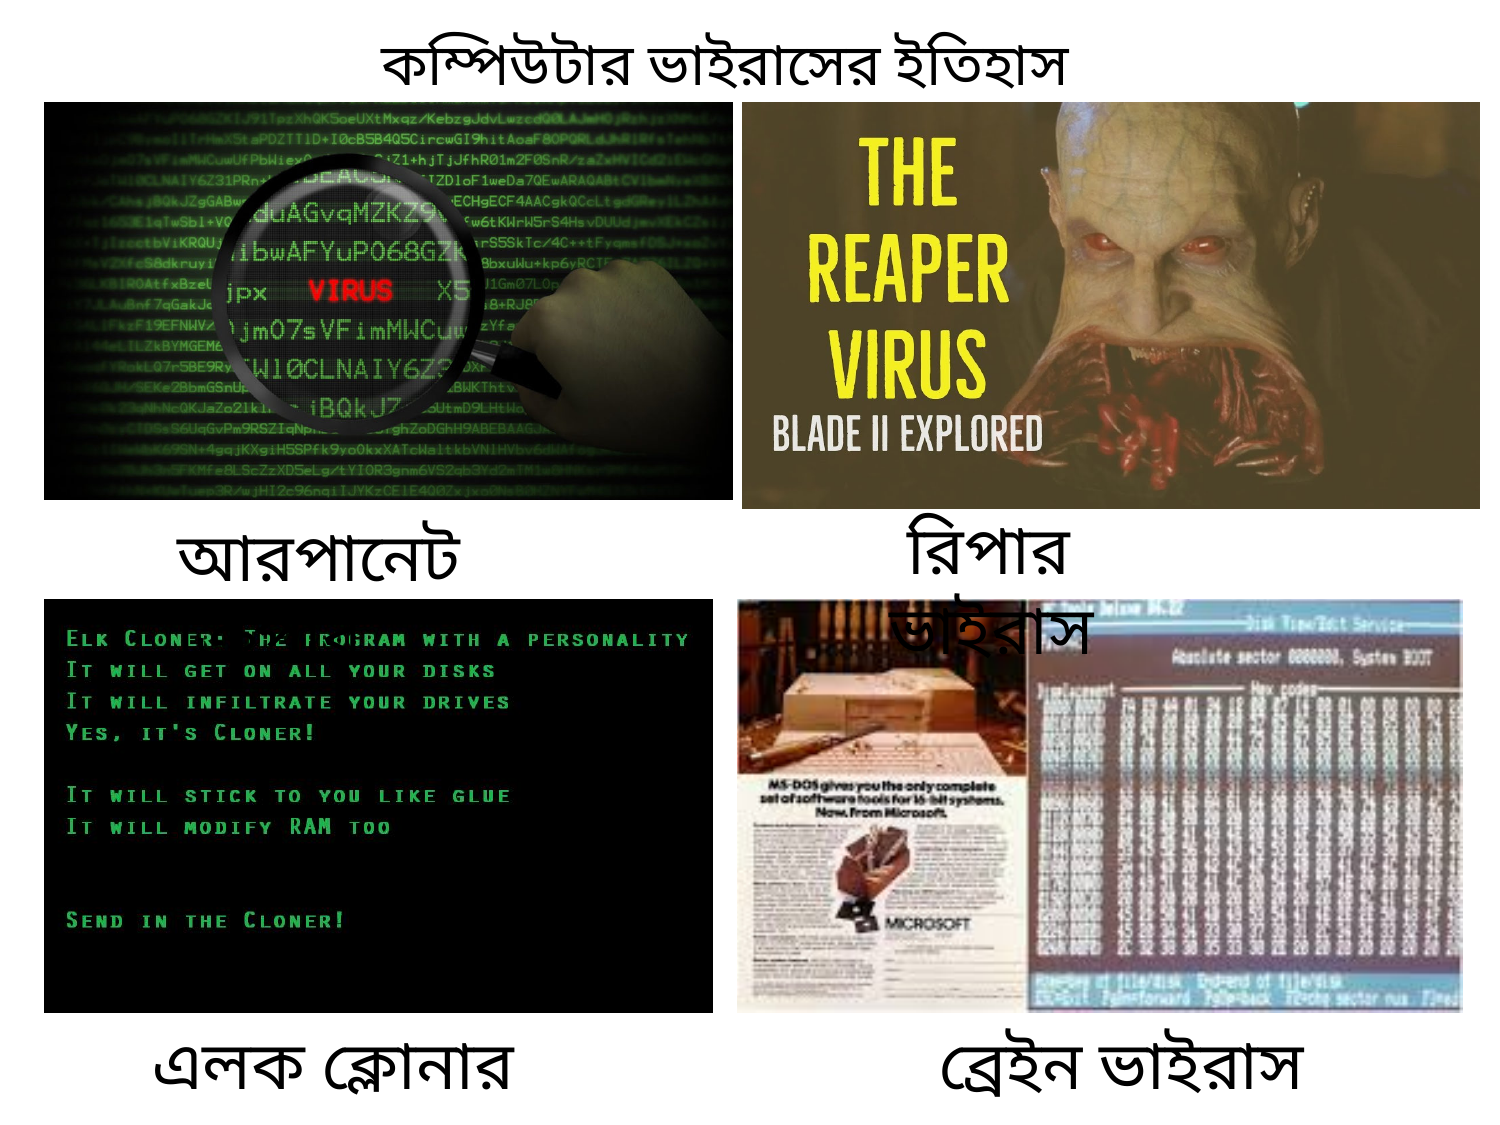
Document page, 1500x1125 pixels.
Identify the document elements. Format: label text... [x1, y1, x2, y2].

picture [741, 102, 1480, 509]
text_box রিপার ভাইরাস [875, 516, 1275, 598]
picture [737, 599, 1463, 1013]
text_box আরপানেট ক্রিপার [162, 509, 563, 598]
text_box ব্রেইন ভাইরাস [924, 1022, 1325, 1125]
picture [44, 102, 734, 501]
picture [44, 599, 713, 1013]
text_box এলক ক্লোনার [137, 1022, 538, 1125]
title কম্পিউটার ভাইরাসের ইতিহাস [362, 12, 1088, 103]
